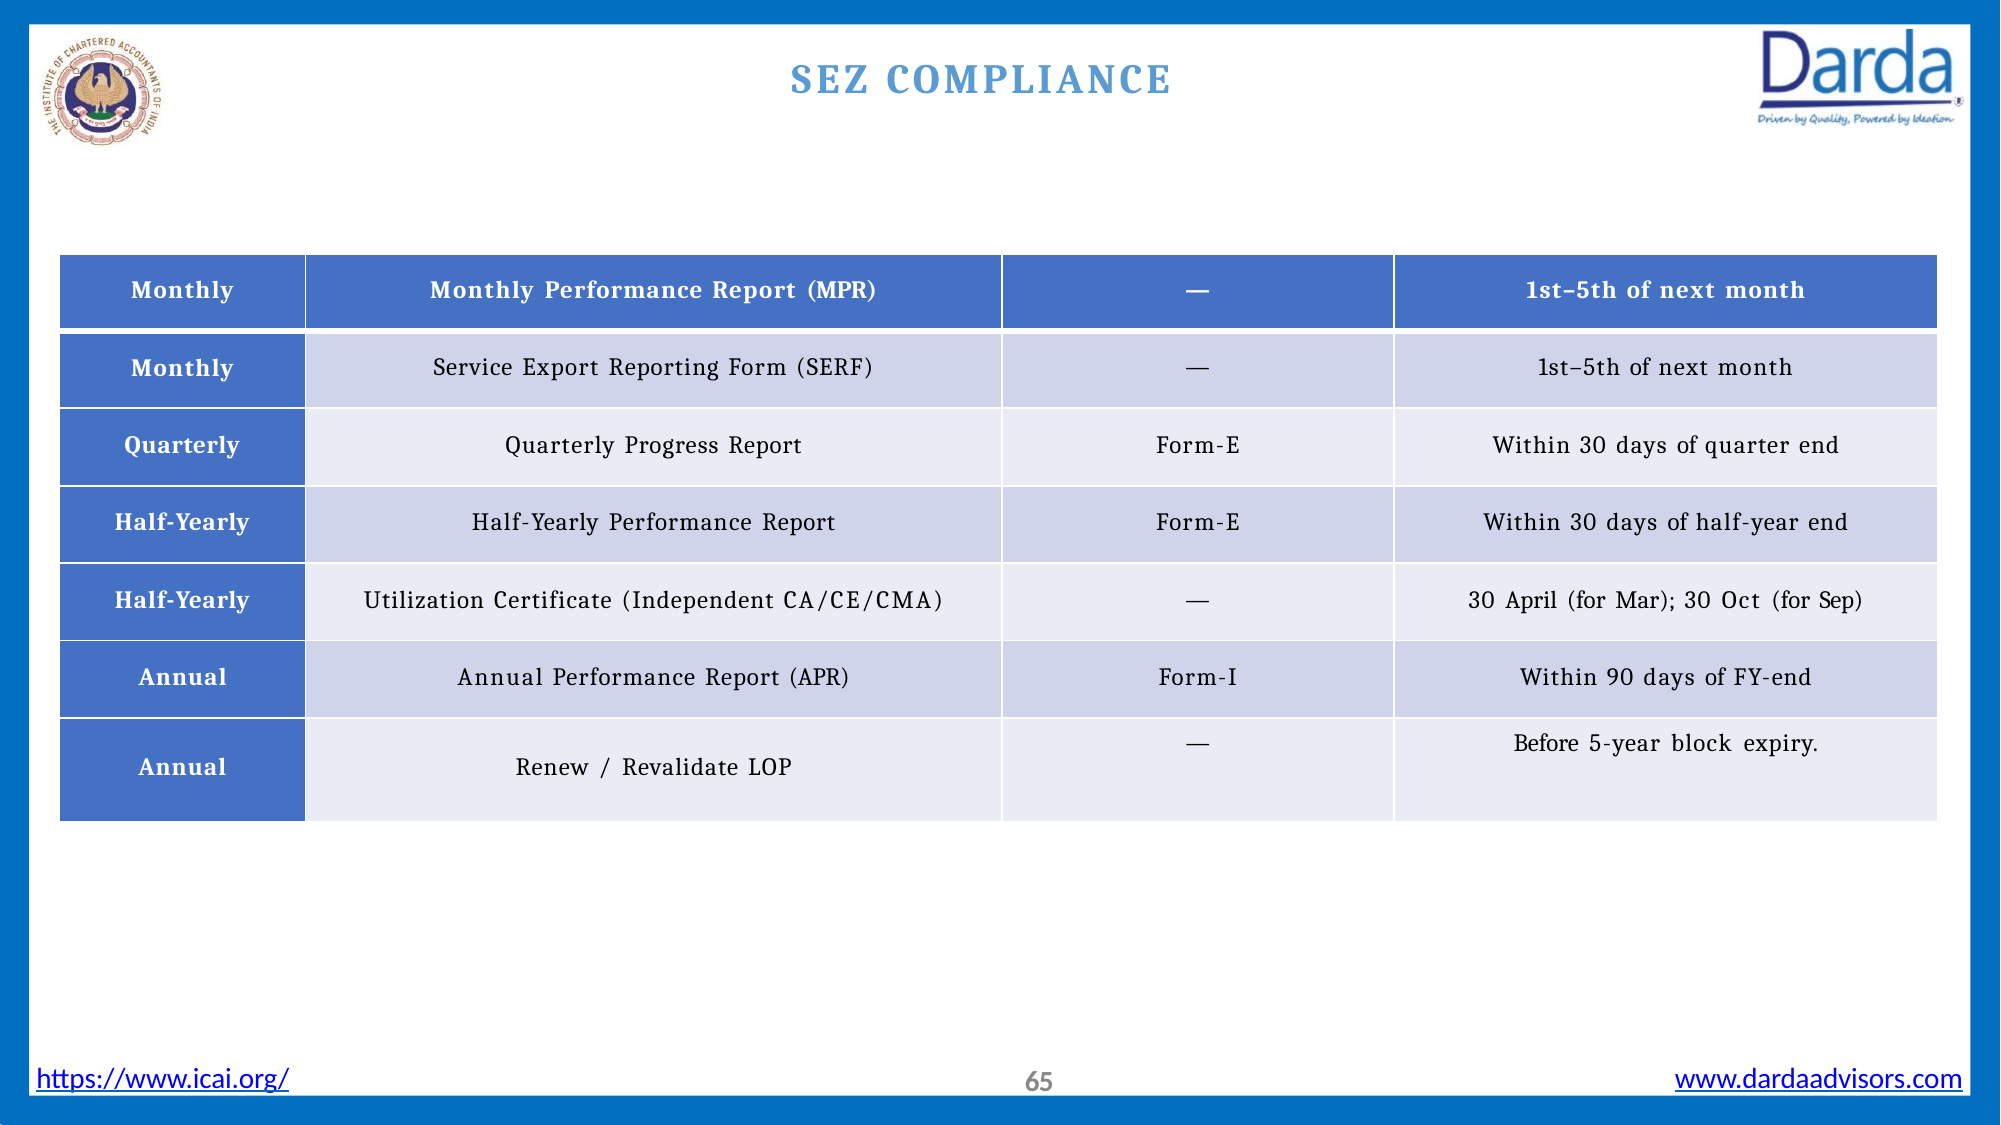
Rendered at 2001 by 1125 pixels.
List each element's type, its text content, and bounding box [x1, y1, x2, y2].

table_cell Monthly [60, 334, 305, 407]
text_box https://www.icai.org/ [34, 1064, 297, 1095]
table_header Monthly Performance Report (MPR) [306, 255, 1001, 328]
table_header 1st–5th of next month [1395, 255, 1937, 328]
table_cell — [1003, 719, 1393, 821]
table_cell Within 30 days of quarter end [1395, 409, 1937, 485]
table_cell Before 5-year block expiry. [1395, 719, 1937, 821]
table_cell Within 30 days of half-year end [1395, 487, 1937, 562]
table_cell Quarterly [60, 409, 305, 485]
table_cell Half-Yearly [60, 564, 305, 640]
table_cell Within 90 days of FY-end [1395, 641, 1937, 717]
table_cell Annual [60, 641, 305, 717]
table_header — [1003, 255, 1393, 328]
table_cell Quarterly Progress Report [306, 409, 1001, 485]
table_cell — [1003, 564, 1393, 640]
title SEZ COMPLIANCE [215, 37, 1712, 240]
table_cell Half-Yearly Performance Report [306, 487, 1001, 562]
picture [39, 26, 166, 148]
table_cell Utilization Certificate (Independent CA/CE/CMA) [306, 564, 1001, 640]
table_cell 30 April (for Mar); 30 Oct (for Sep) [1395, 564, 1937, 640]
table_cell Form-E [1003, 487, 1393, 562]
slide_number 57 [992, 1066, 1063, 1125]
table_cell Service Export Reporting Form (SERF) [306, 334, 1001, 407]
table_cell 1st–5th of next month [1395, 334, 1937, 407]
table_cell Renew / Revalidate LOP [306, 719, 1001, 821]
text_box www.dardaadvisors.com [1672, 1064, 1970, 1095]
table_cell Form-E [1003, 409, 1393, 485]
table_header Monthly [60, 255, 305, 328]
picture [1757, 29, 1965, 127]
table_cell Annual [60, 719, 305, 821]
table_cell — [1003, 334, 1393, 407]
table_cell Half-Yearly [60, 487, 305, 562]
table_cell Form-I [1003, 641, 1393, 717]
table_cell Annual Performance Report (APR) [306, 641, 1001, 717]
